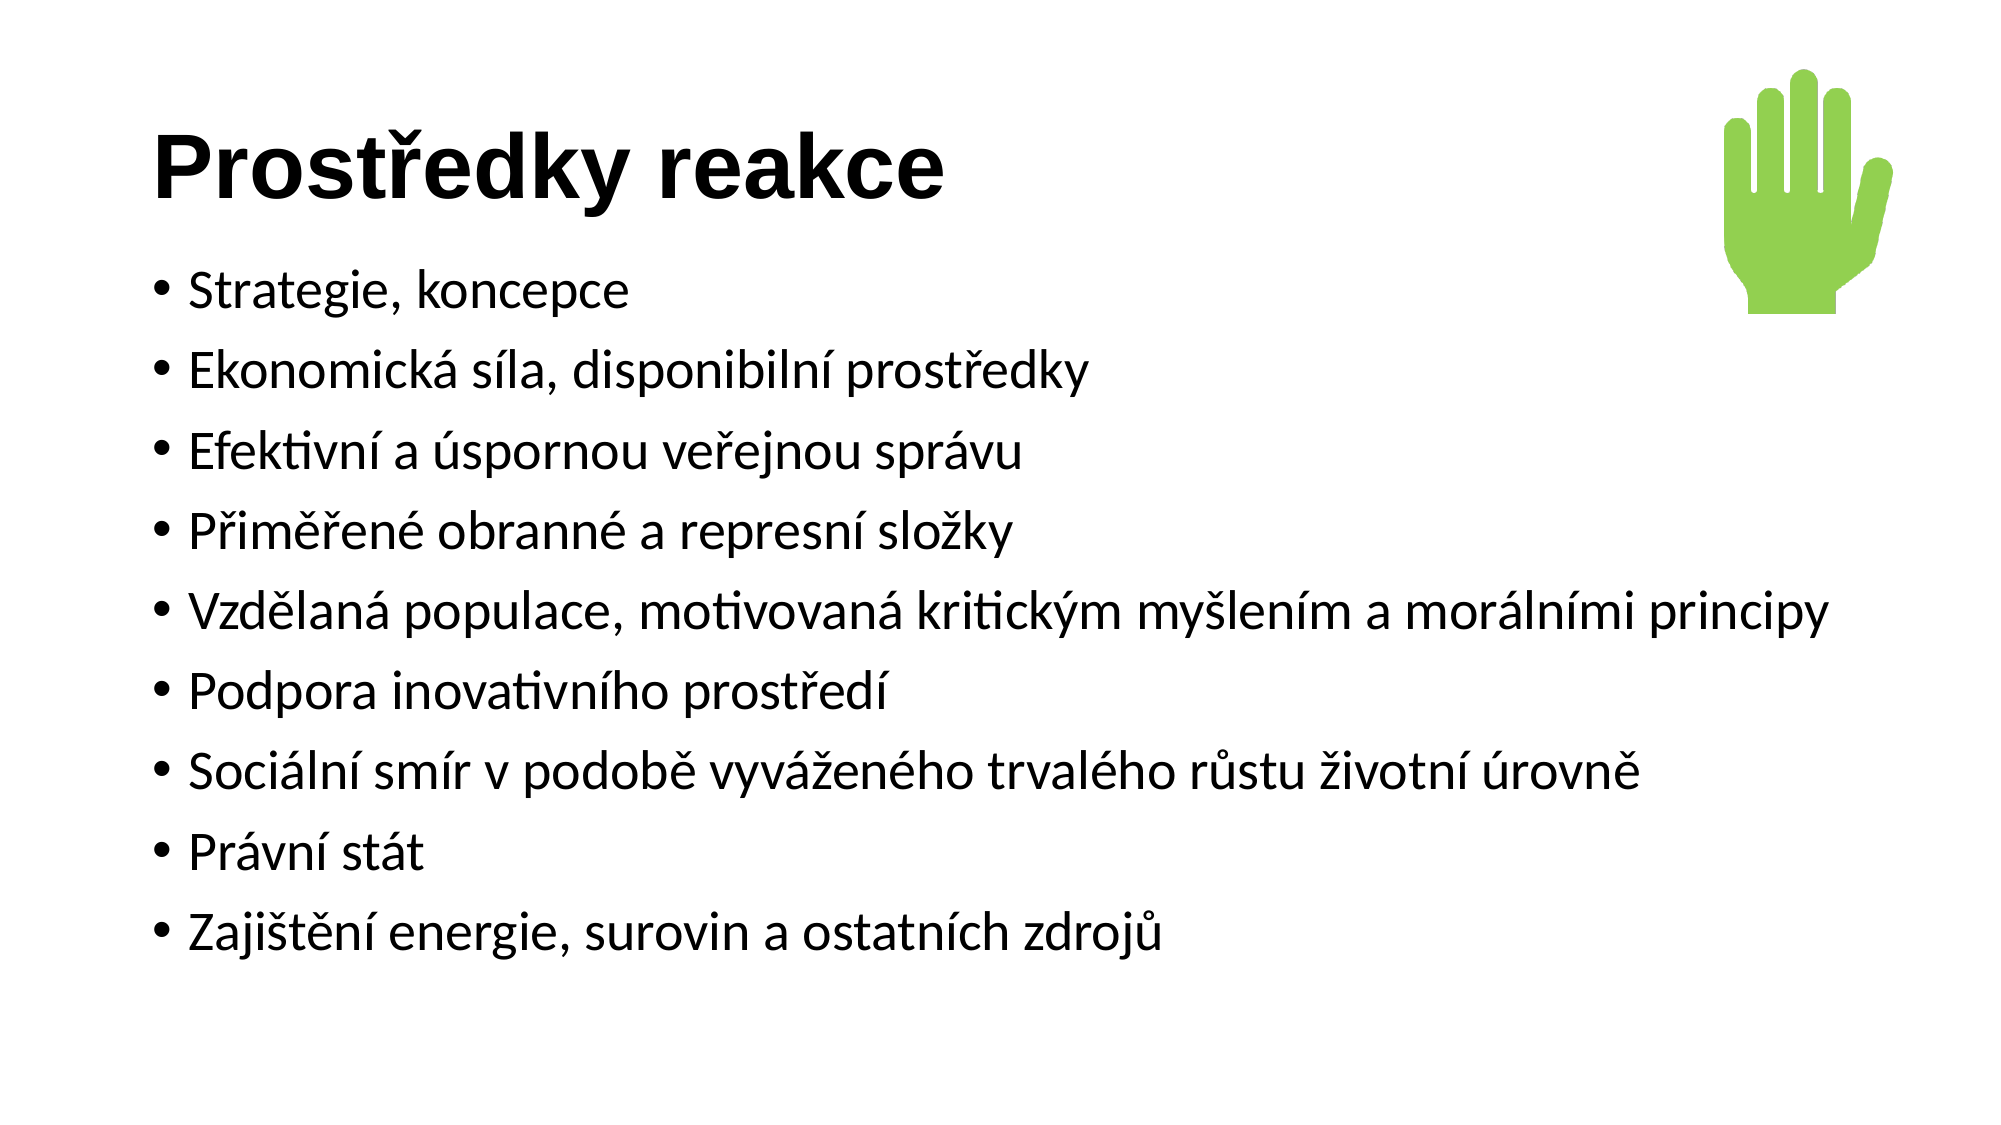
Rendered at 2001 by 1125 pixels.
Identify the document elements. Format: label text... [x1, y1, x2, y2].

list Strategie, koncepce Ekonomická síla, disponibilní prostředky Efektivní a úspornou veřejnou správu Přiměřené obranné a represní složky Vzdělaná populace, motivovaná kritickým myšlením a morálními principy Podpora inovativního prostředí Sociální smír v podobě vyváženého trvalého růstu životní úrovně Právní stát Zajištění energie, surovin a ostatních zdrojů [137, 252, 1863, 1014]
title Prostředky reakce [137, 59, 1663, 252]
picture [1663, 48, 1953, 338]
